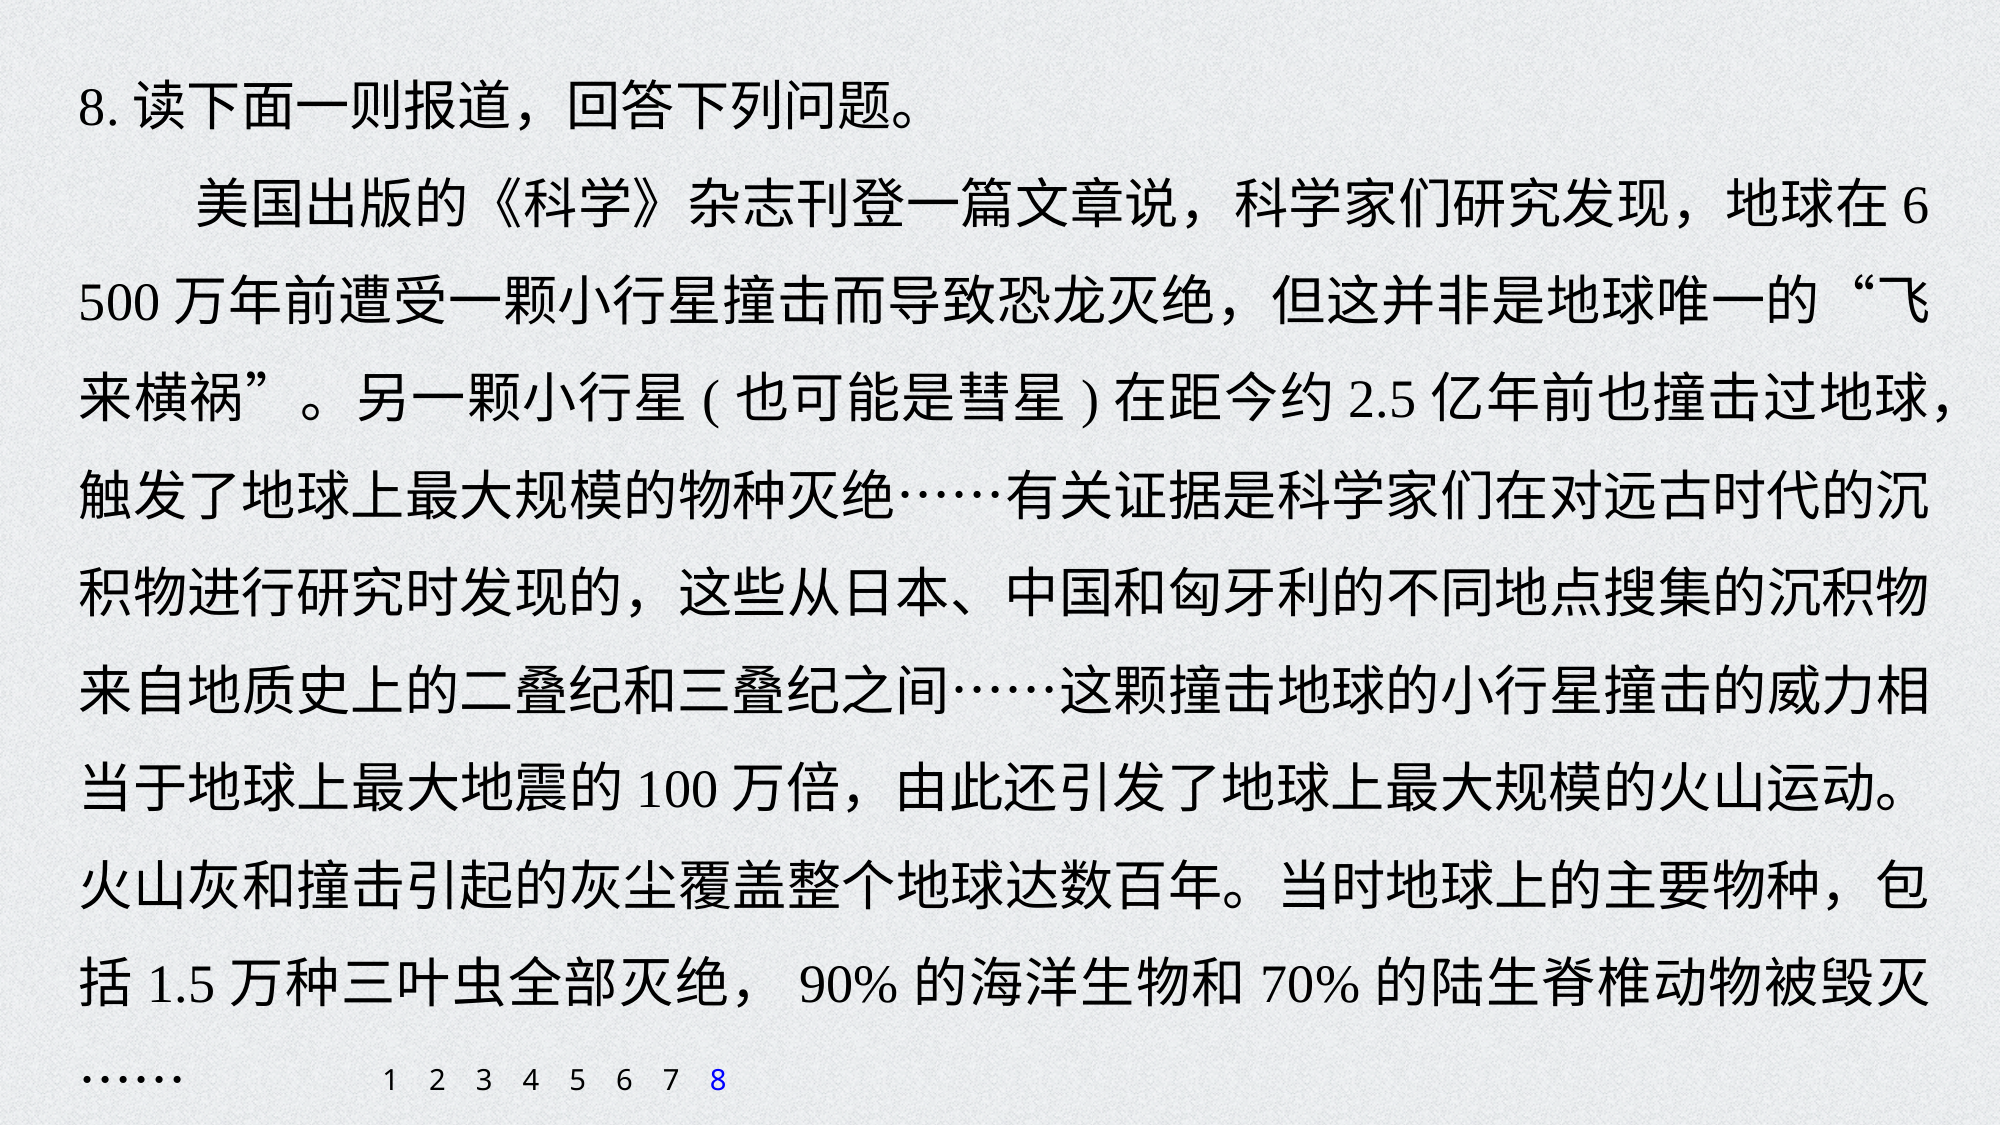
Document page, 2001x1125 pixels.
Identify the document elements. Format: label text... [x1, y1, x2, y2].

text_box 8.读下面一则报道，回答下列问题。 美国出版的《科学》杂志刊登一篇文章说，科学家们研究发现，地球在6 500万年前遭受一颗小行星撞击而导致恐龙灭绝，但这并非是地球唯一的“飞来横祸”。另一颗小行星(也可能是彗星)在距今约2.5亿年前也撞击过地球，触发了地球上最大规模的物种灭绝……有关证据是科学家们在对远古时代的沉积物进行研究时发现的，这些从日本、中国和匈牙利的不同地点搜集的沉积物来自地质史上的二叠纪和三叠纪之间……这颗撞击地球的小行星撞击的威力相当于地球上最大地震的100万倍，由此还引发了地球上最大规模的火山运动。火山灰和撞击引起的灰尘覆盖整个地球达数百年。当时地球上的主要物种，包括1.5万种三叶虫全部灭绝，90%的海洋生物和70%的陆生脊椎动物被毁灭…… [63, 31, 1945, 1119]
picture [0, 0, 2000, 1125]
